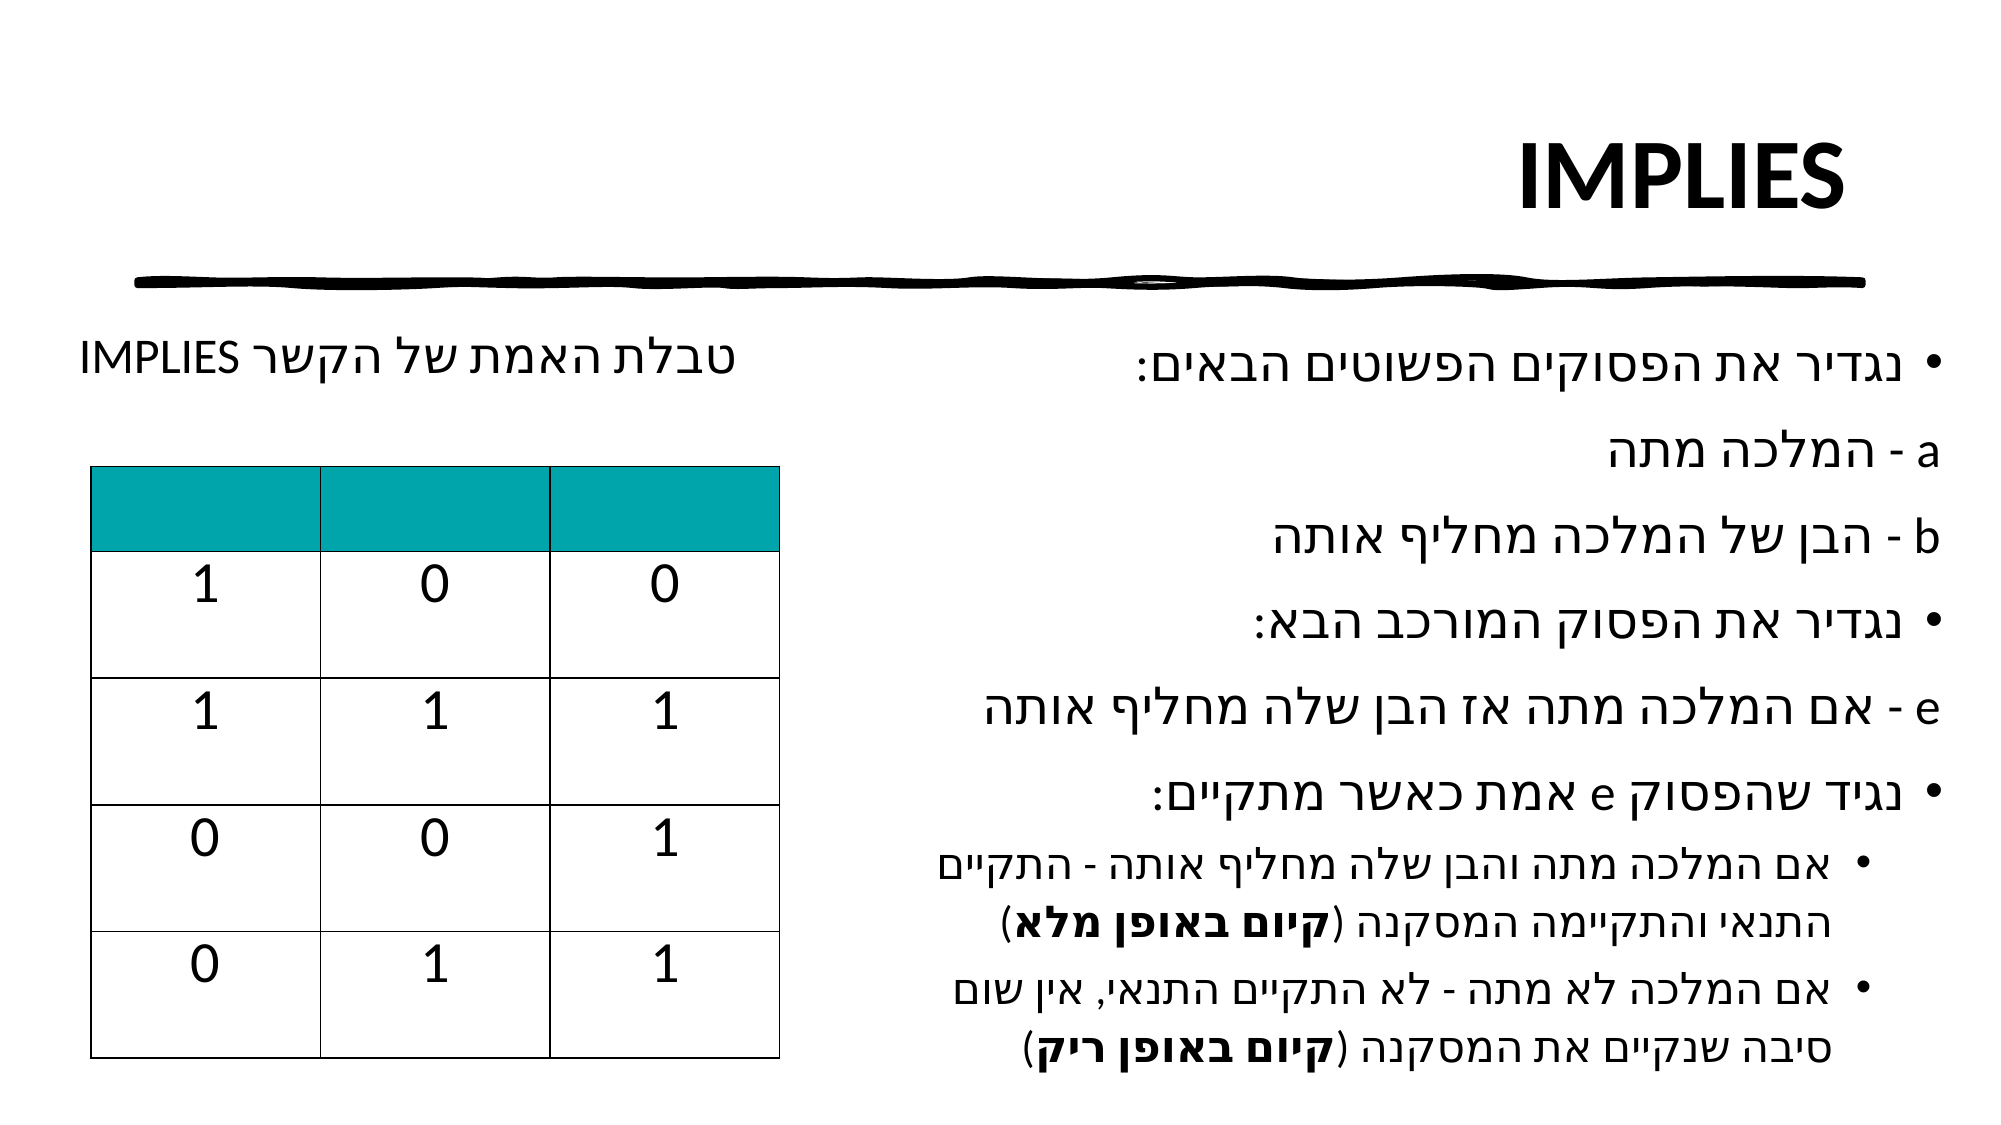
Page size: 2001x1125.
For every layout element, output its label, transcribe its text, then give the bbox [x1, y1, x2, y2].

list נגדיר את הפסוקים הפשוטים הבאים: a - המלכה מתה b - הבן של המלכה מחליף אותה נגדיר את הפסוק המורכב הבא: e - אם המלכה מתה אז הבן שלה מחליף אותה נגיד שהפסוק e אמת כאשר מתקיים: אם המלכה מתה והבן שלה מחליף אותה - התקיים התנאי והתקיימה המסקנה (קיום באופן מלא) אם המלכה לא מתה - לא התקיים התנאי, אין שום סיבה שנקיים את המסקנה (קיום באופן ריק) [872, 316, 1956, 1094]
text_box טבלת האמת של הקשר IMPLIES [64, 316, 752, 392]
